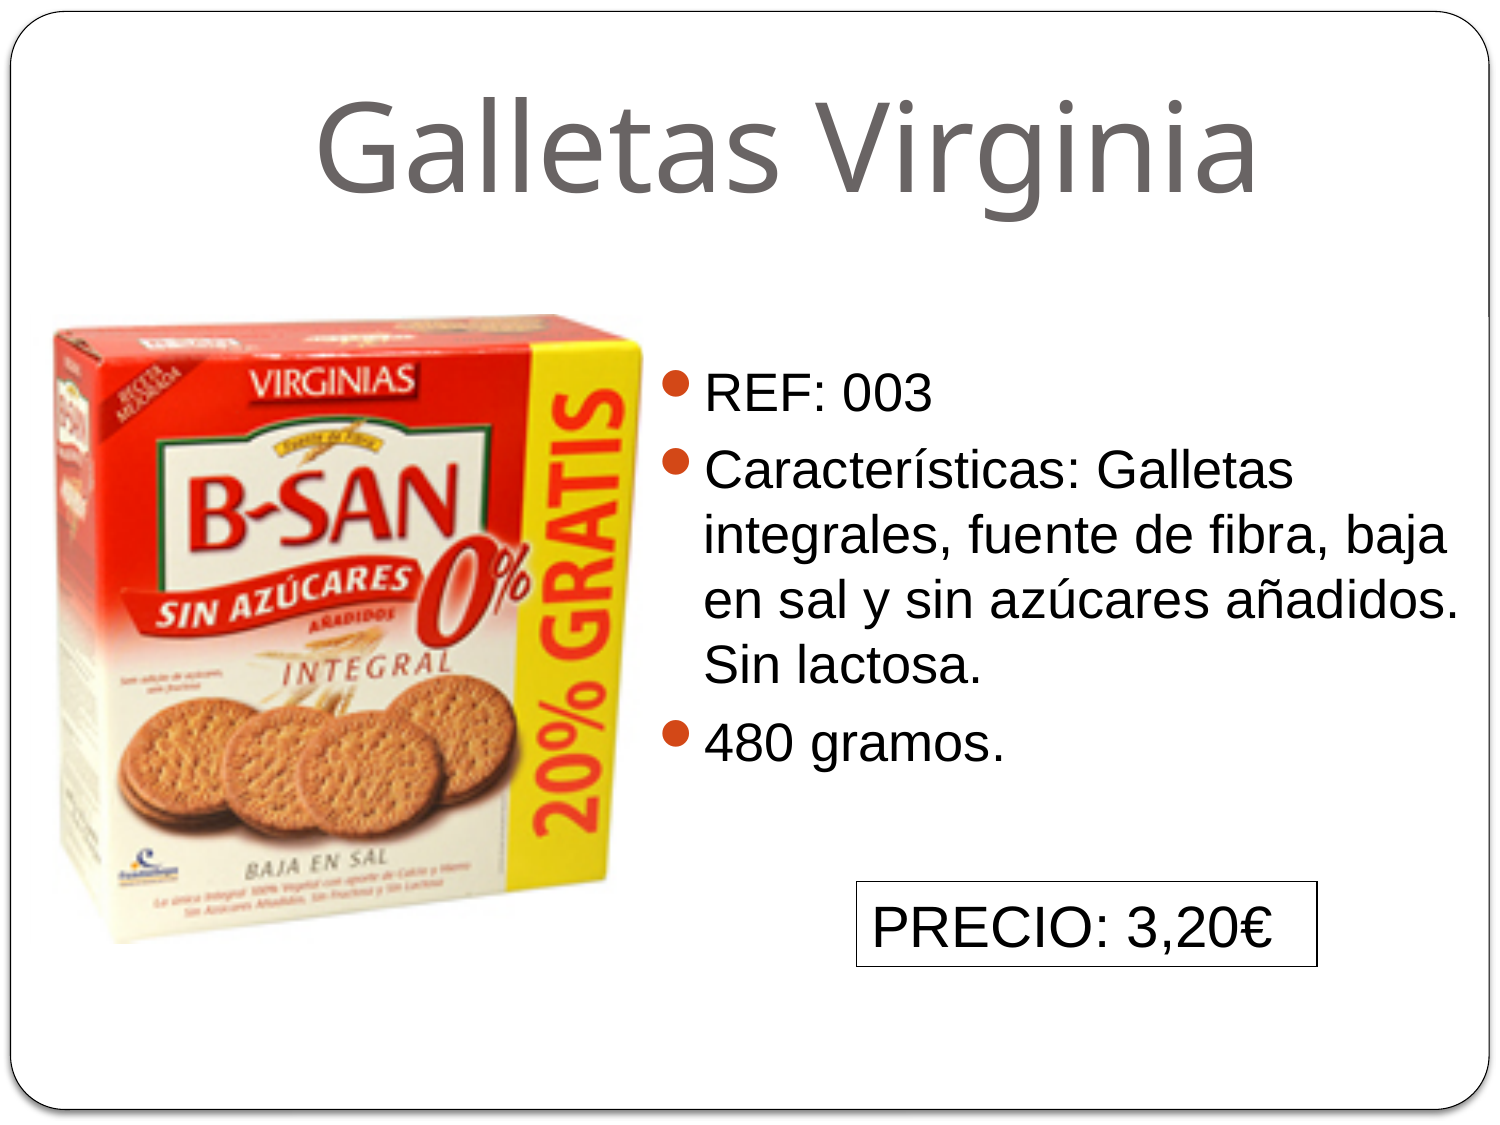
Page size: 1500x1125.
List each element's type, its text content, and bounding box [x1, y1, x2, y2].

title Galletas Virginia [150, 45, 1425, 233]
picture [29, 314, 644, 944]
text_box PRECIO: 3,20€ [856, 881, 1317, 967]
list REF: 003 Características: Galletas integrales, fuente de fibra, baja en sal y sin azúcares añadidos. Sin lactosa. 480 gramos. [649, 349, 1500, 811]
